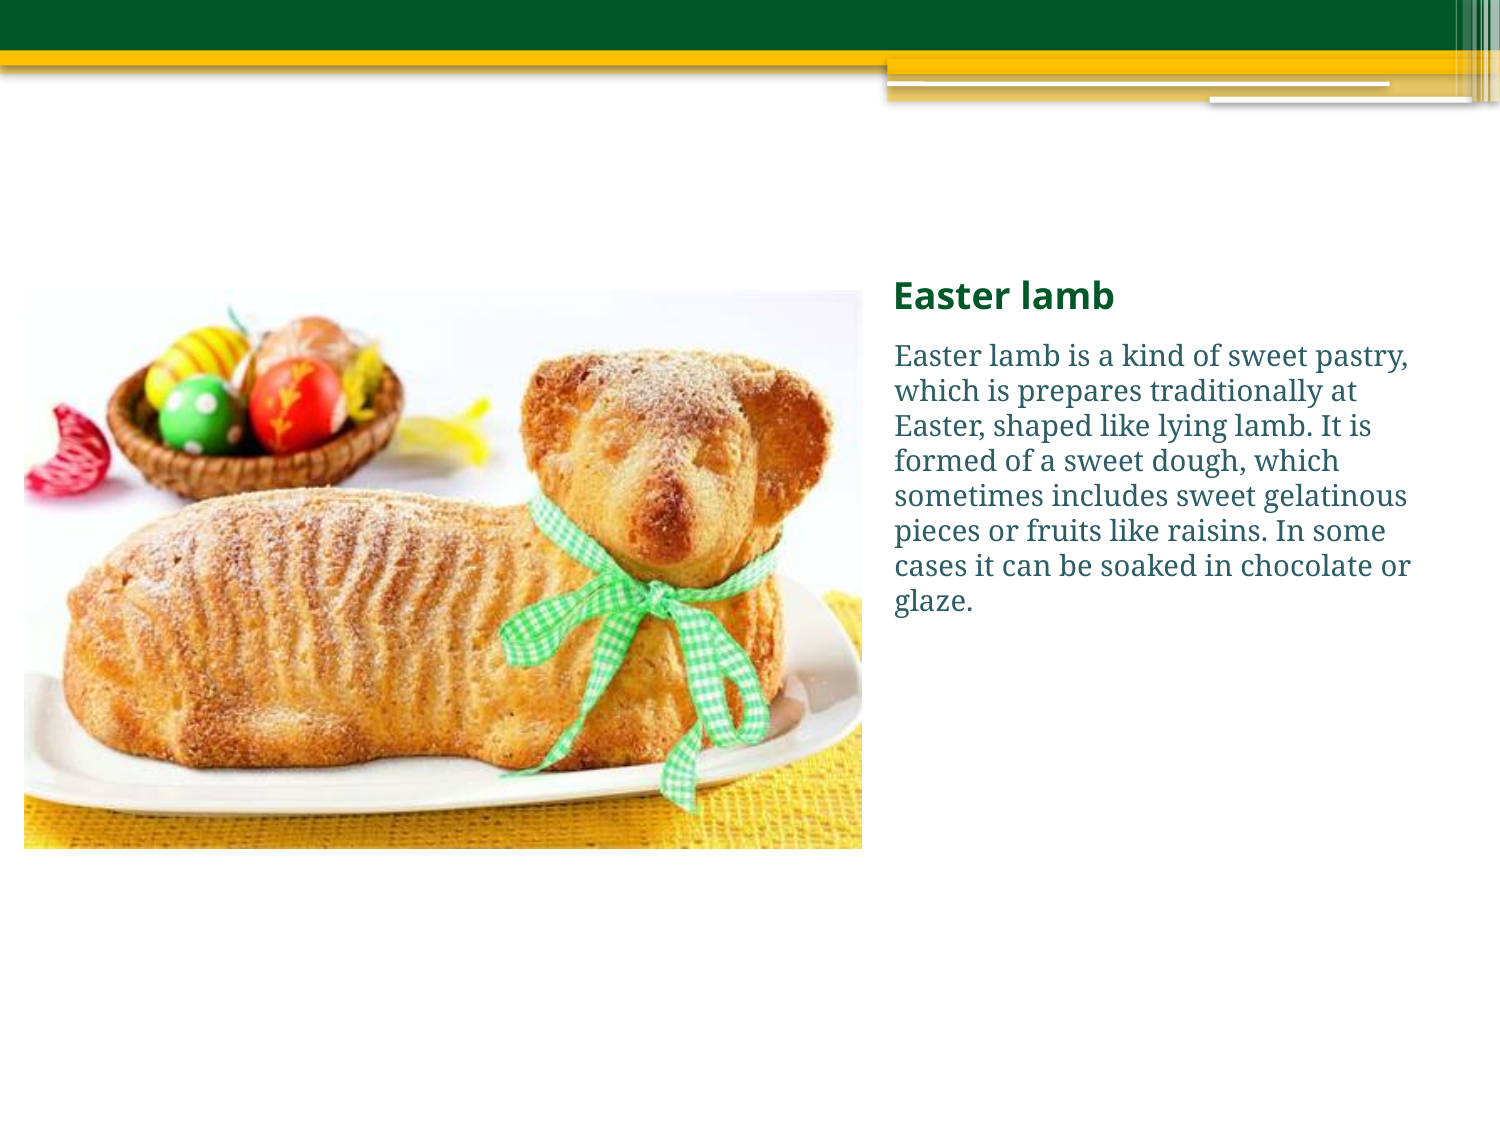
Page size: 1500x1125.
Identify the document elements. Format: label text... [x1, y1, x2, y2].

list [24, 290, 863, 849]
title Easter lamb [878, 180, 1434, 325]
list Easter lamb is a kind of sweet pastry, which is prepares traditionally at Easter, shaped like lying lamb. It is formed of a sweet dough, which sometimes includes sweet gelatinous pieces or fruits like raisins. In some cases it can be soaked in chocolate or glaze. [878, 329, 1434, 1088]
